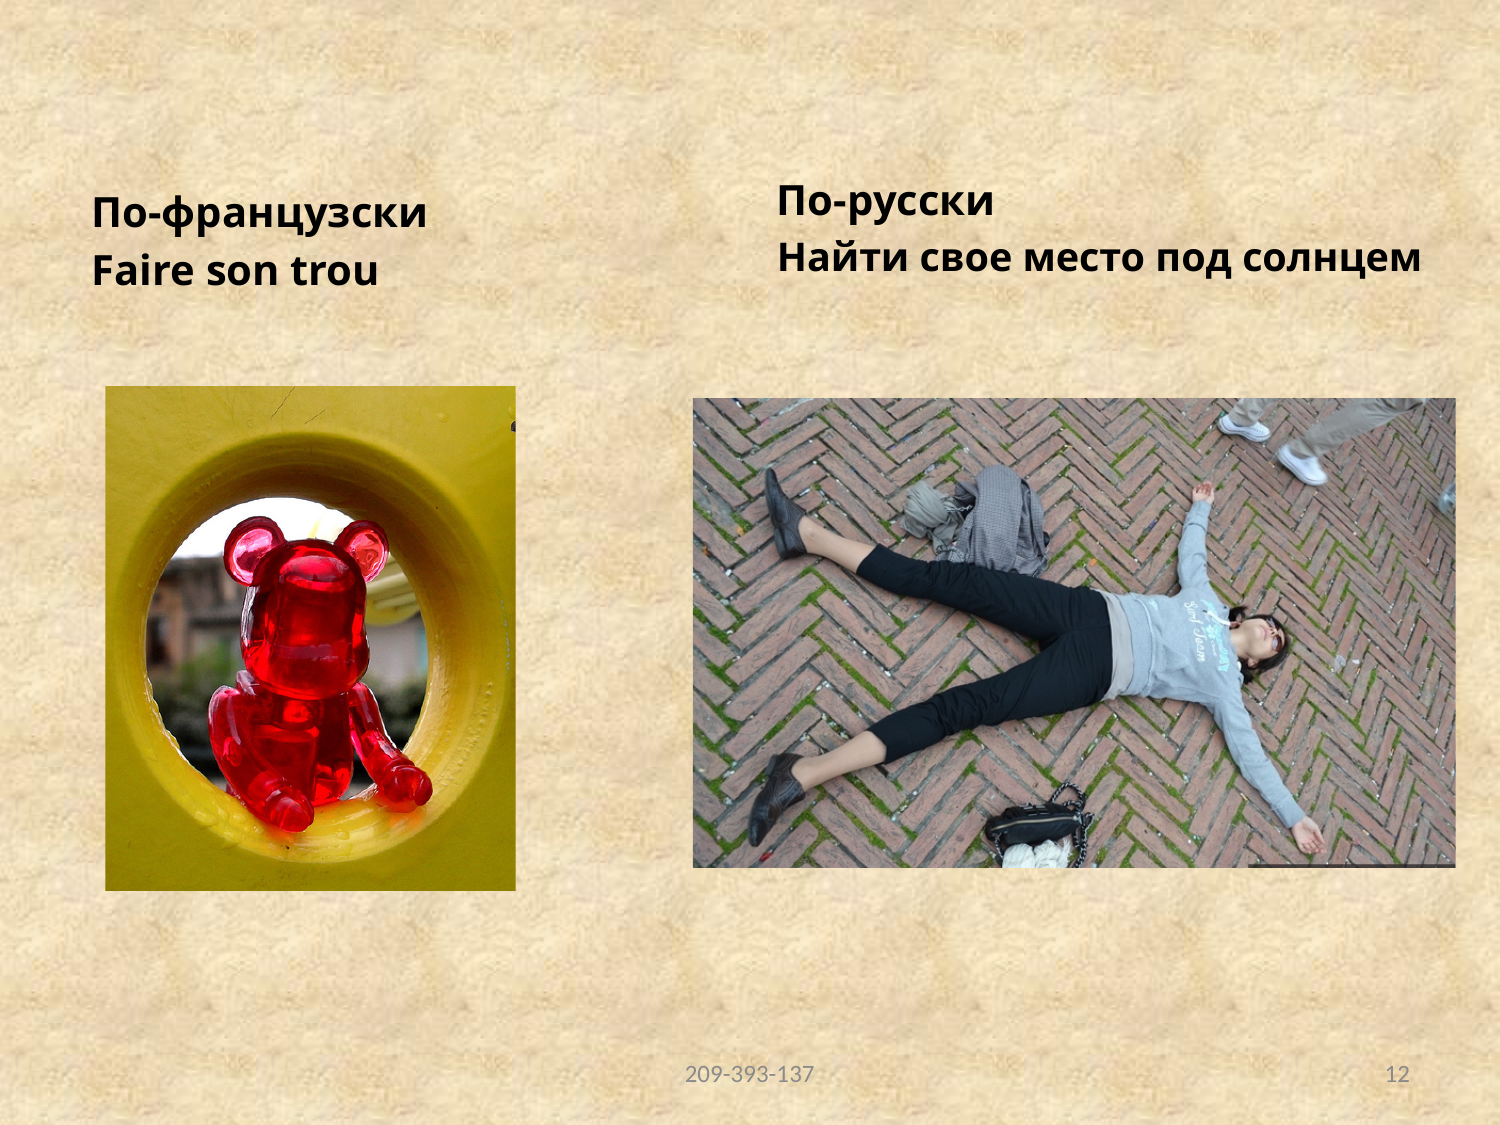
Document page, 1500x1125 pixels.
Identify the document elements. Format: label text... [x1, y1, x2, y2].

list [692, 398, 1456, 868]
footer 209-393-137 [512, 1042, 988, 1103]
picture [0, 0, 1500, 1125]
slide_number 12 [1074, 1042, 1425, 1103]
list По-русски Найти свое место под солнцем [761, 160, 1500, 357]
list По-французски Faire son trou [76, 160, 738, 357]
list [105, 386, 516, 892]
